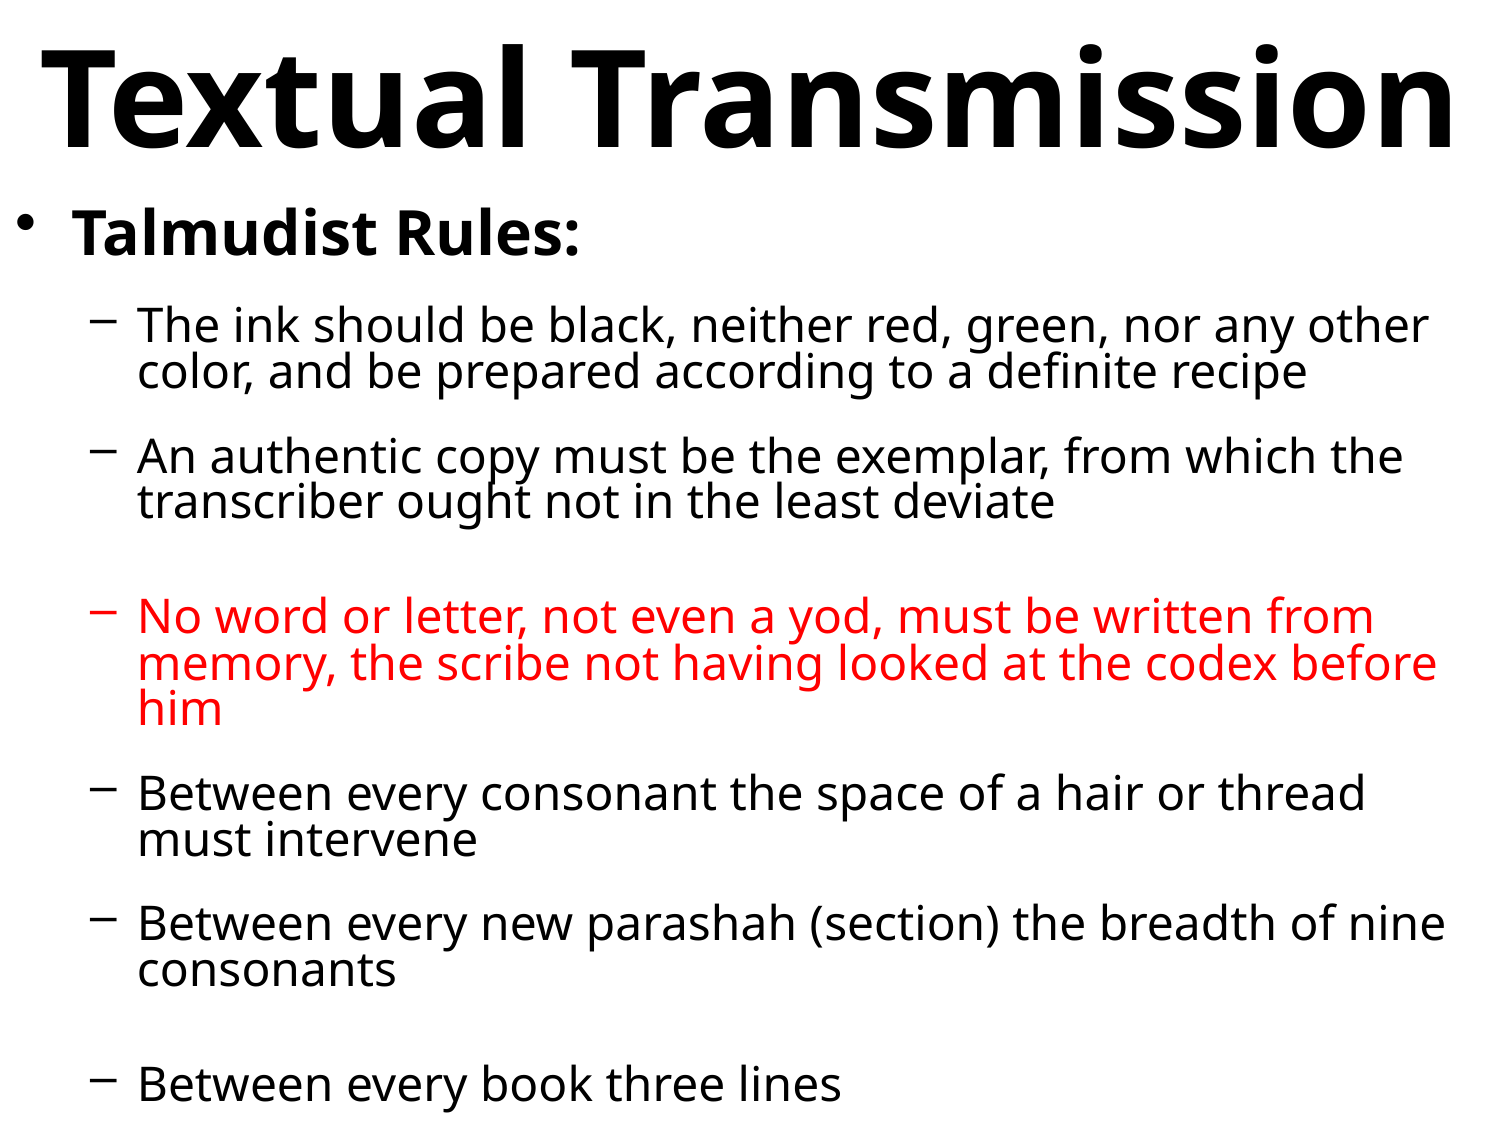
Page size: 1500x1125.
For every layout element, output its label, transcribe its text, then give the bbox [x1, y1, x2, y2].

title Textual Transmission [0, 0, 1500, 188]
list Talmudist Rules: The ink should be black, neither red, green, nor any other color, and be prepared according to a definite recipe An authentic copy must be the exemplar, from which the transcriber ought not in the least deviate No word or letter, not even a yod, must be written from memory, the scribe not having looked at the codex before him Between every consonant the space of a hair or thread must intervene Between every new parashah (section) the breadth of nine consonants Between every book three lines [0, 200, 1500, 1125]
